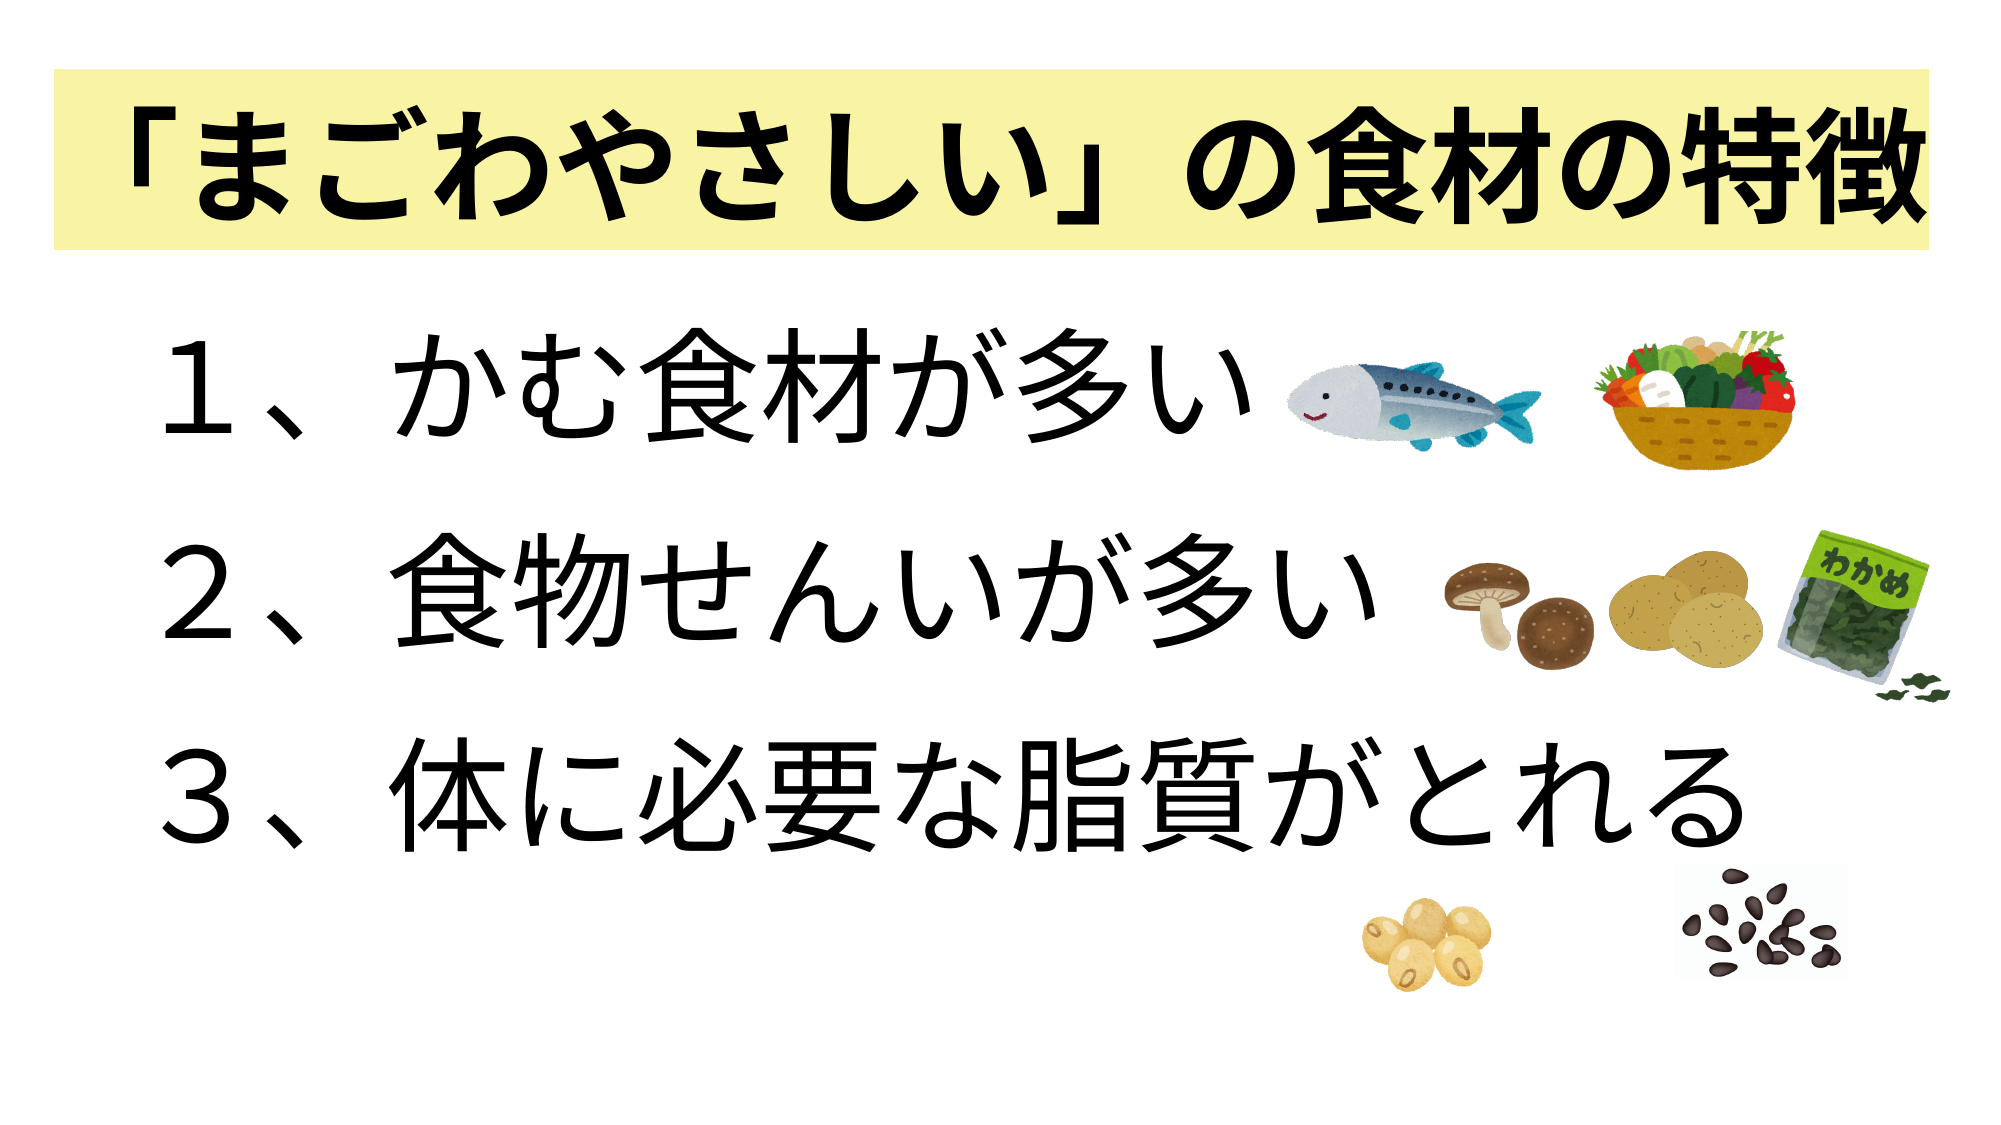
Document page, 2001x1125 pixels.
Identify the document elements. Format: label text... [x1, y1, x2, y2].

text_box １、かむ食材が多い [120, 301, 1941, 467]
picture [1609, 551, 1763, 668]
text_box 「まごわやさしい」の食材の特徴 [39, 81, 1957, 246]
picture [1442, 561, 1595, 673]
picture [1771, 524, 1957, 710]
picture [1280, 348, 1550, 462]
picture [1674, 865, 1849, 979]
picture [1593, 331, 1802, 473]
text_box ２、食物せんいが多い [120, 506, 1710, 671]
text_box ３、体に必要な脂質がとれる [120, 710, 1876, 876]
picture [1357, 893, 1496, 994]
